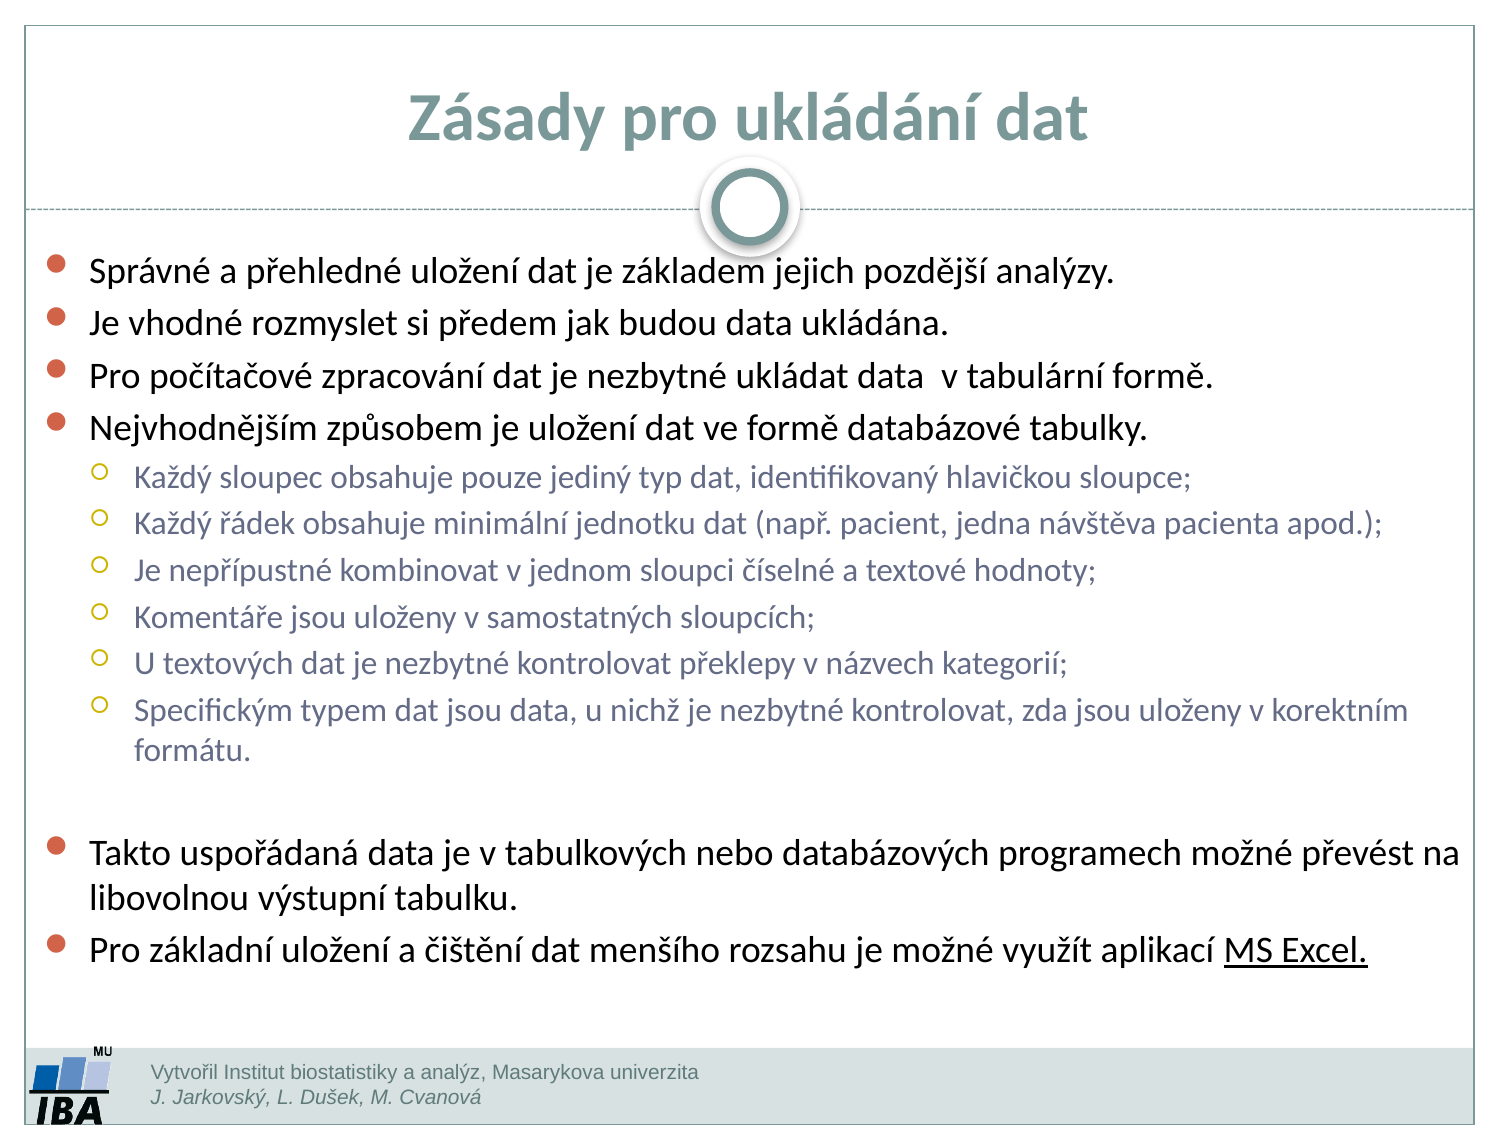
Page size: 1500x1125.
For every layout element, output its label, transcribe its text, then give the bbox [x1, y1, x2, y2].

picture [29, 1046, 112, 1125]
title Zásady pro ukládání dat [49, 37, 1450, 163]
list Správné a přehledné uložení dat je základem jejich pozdější analýzy. Je vhodné rozmyslet si předem jak budou data ukládána. Pro počítačové zpracování dat je nezbytné ukládat data v tabulární formě. Nejvhodnějším způsobem je uložení dat ve formě databázové tabulky. Každý sloupec obsahuje pouze jediný typ dat, identifikovaný hlavičkou sloupce; Každý řádek obsahuje minimální jednotku dat (např. pacient, jedna návštěva pacienta apod.); Je nepřípustné kombinovat v jednom sloupci číselné a textové hodnoty; Komentáře jsou uloženy v samostatných sloupcích; U textových dat je nezbytné kontrolovat překlepy v názvech kategorií; Specifickým typem dat jsou data, u nichž je nezbytné kontrolovat, zda jsou uloženy v korektním formátu. Takto uspořádaná data je v tabulkových nebo databázových programech možné převést na libovolnou výstupní tabulku. Pro základní uložení a čištění dat menšího rozsahu je možné využít aplikací MS Excel. [29, 238, 1500, 1000]
footer Vytvořil Institut biostatistiky a analýz, Masarykova univerzita J. Jarkovský, L. Dušek, M. Cvanová [135, 1051, 724, 1112]
